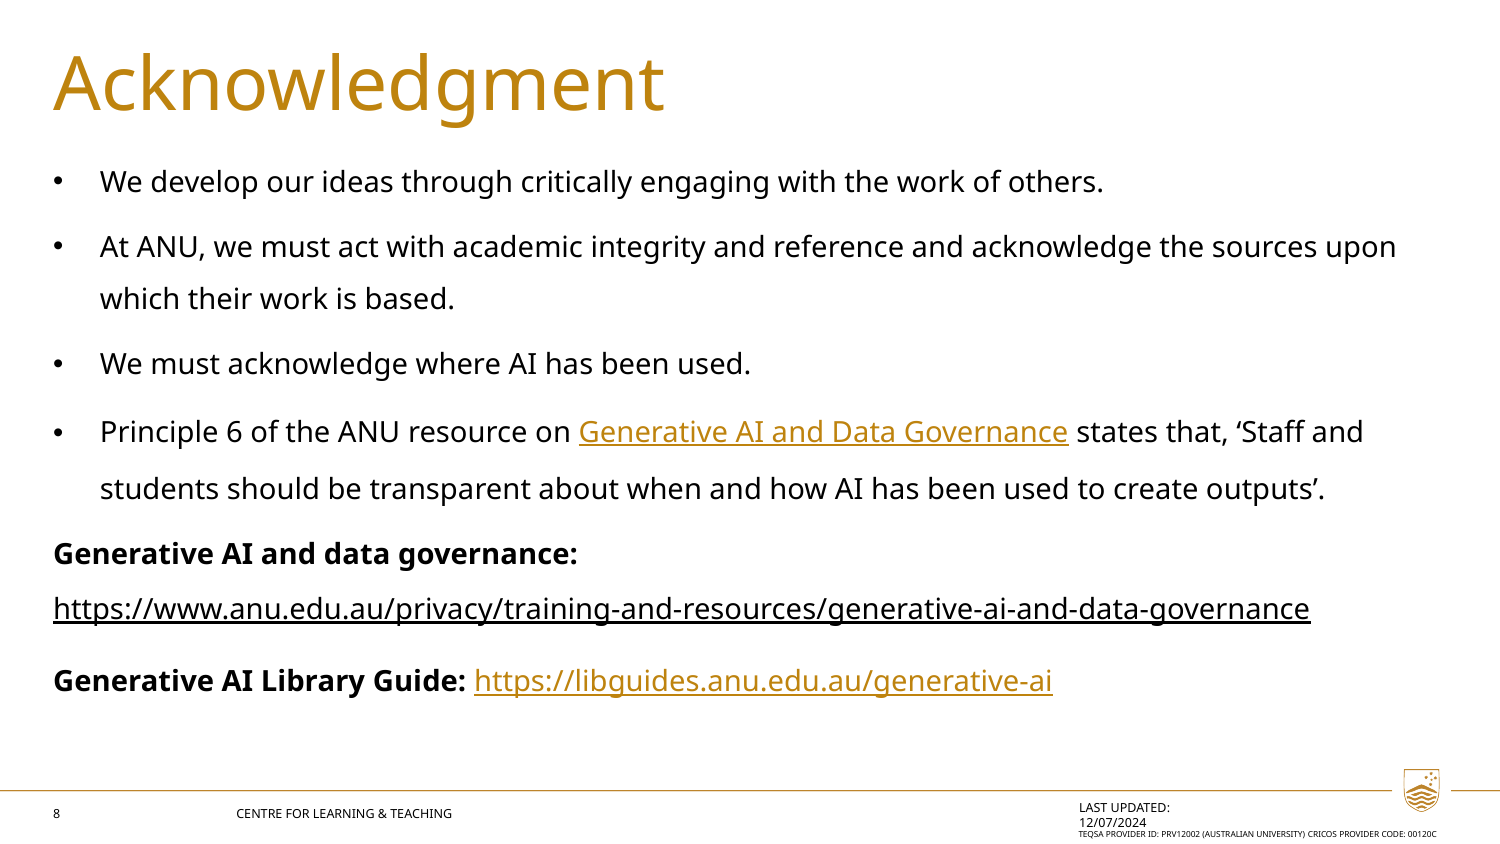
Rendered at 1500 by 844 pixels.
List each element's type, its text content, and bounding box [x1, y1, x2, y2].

list We develop our ideas through critically engaging with the work of others. At ANU, we must act with academic integrity and reference and acknowledge the sources upon which their work is based. We must acknowledge where AI has been used. Principle 6 of the ANU resource on Generative AI and Data Governance states that, ‘Staff and students should be transparent about when and how AI has been used to create outputs’. Generative AI and data governance: https://www.anu.edu.au/privacy/training-and-resources/generative-ai-and-data-governance Generative AI Library Guide: https://libguides.anu.edu.au/generative-ai [53, 145, 1441, 739]
list Acknowledgment [53, 53, 1441, 128]
slide_number 8 [53, 806, 113, 824]
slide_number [1122, 806, 1198, 824]
picture [0, 769, 1500, 812]
footer Centre for Learning & Teaching [236, 806, 1122, 824]
